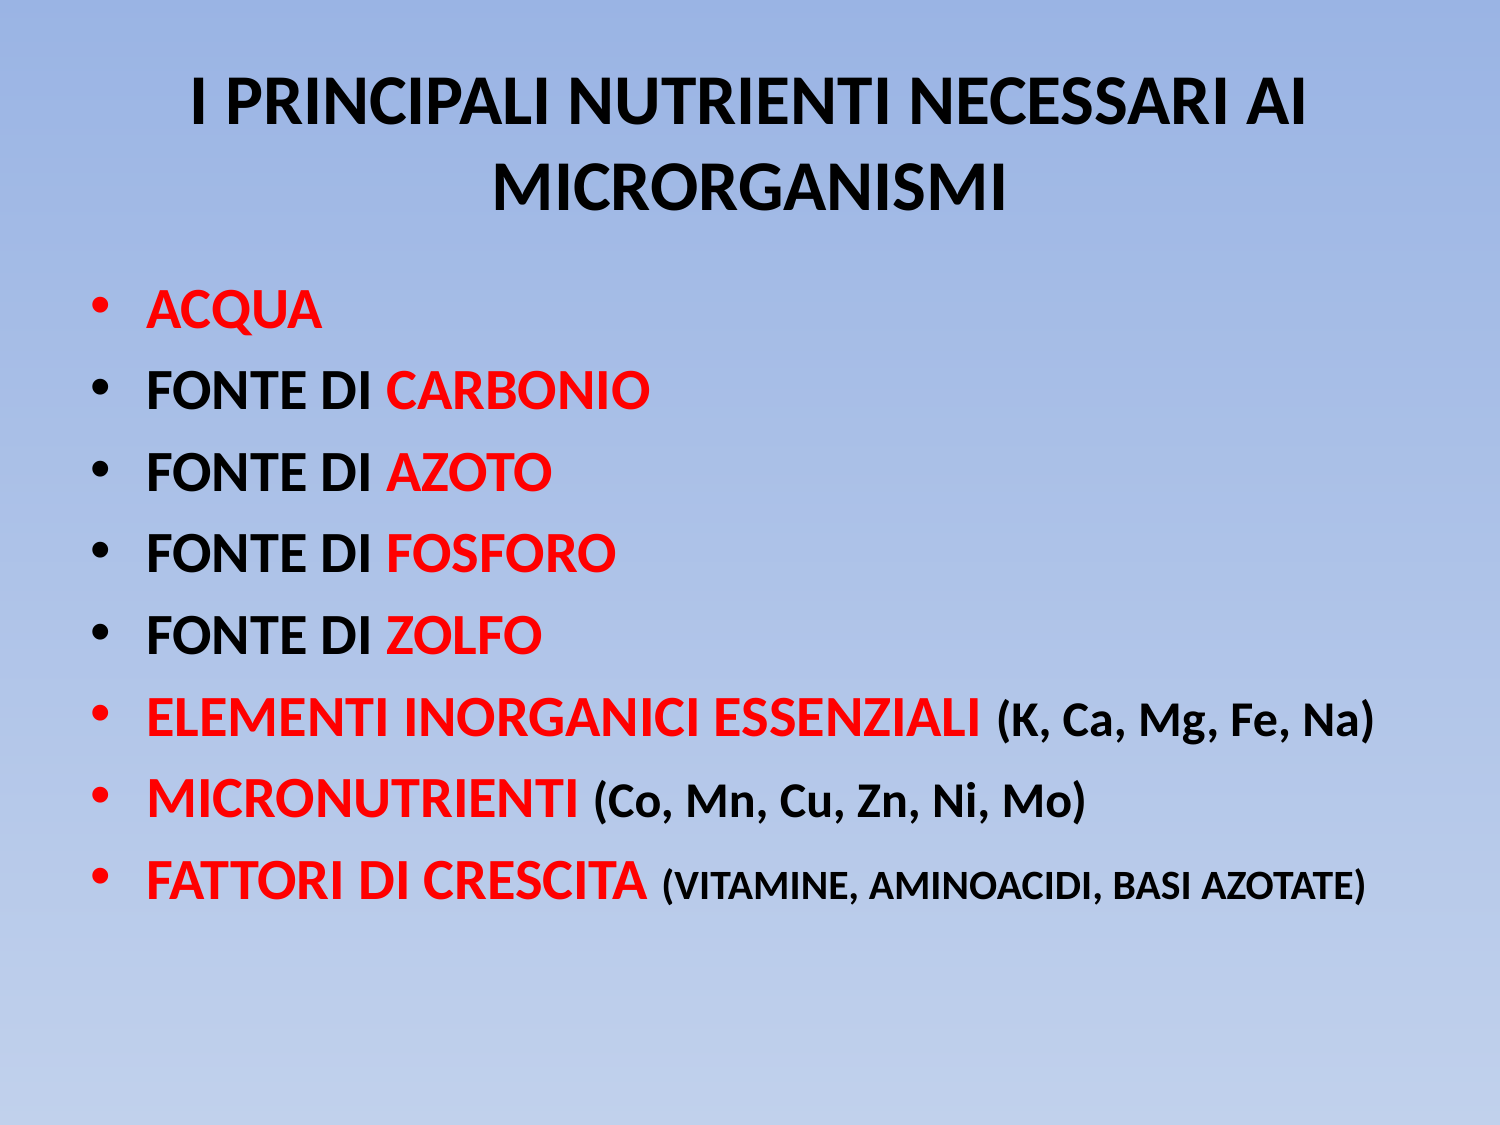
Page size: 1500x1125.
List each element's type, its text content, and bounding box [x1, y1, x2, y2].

title I PRINCIPALI NUTRIENTI NECESSARI AI MICRORGANISMI [75, 45, 1425, 233]
list ACQUA FONTE DI CARBONIO FONTE DI AZOTO FONTE DI FOSFORO FONTE DI ZOLFO ELEMENTI INORGANICI ESSENZIALI (K, Ca, Mg, Fe, Na) MICRONUTRIENTI (Co, Mn, Cu, Zn, Ni, Mo) FATTORI DI CRESCITA (VITAMINE, AMINOACIDI, BASI AZOTATE) [75, 262, 1425, 1005]
